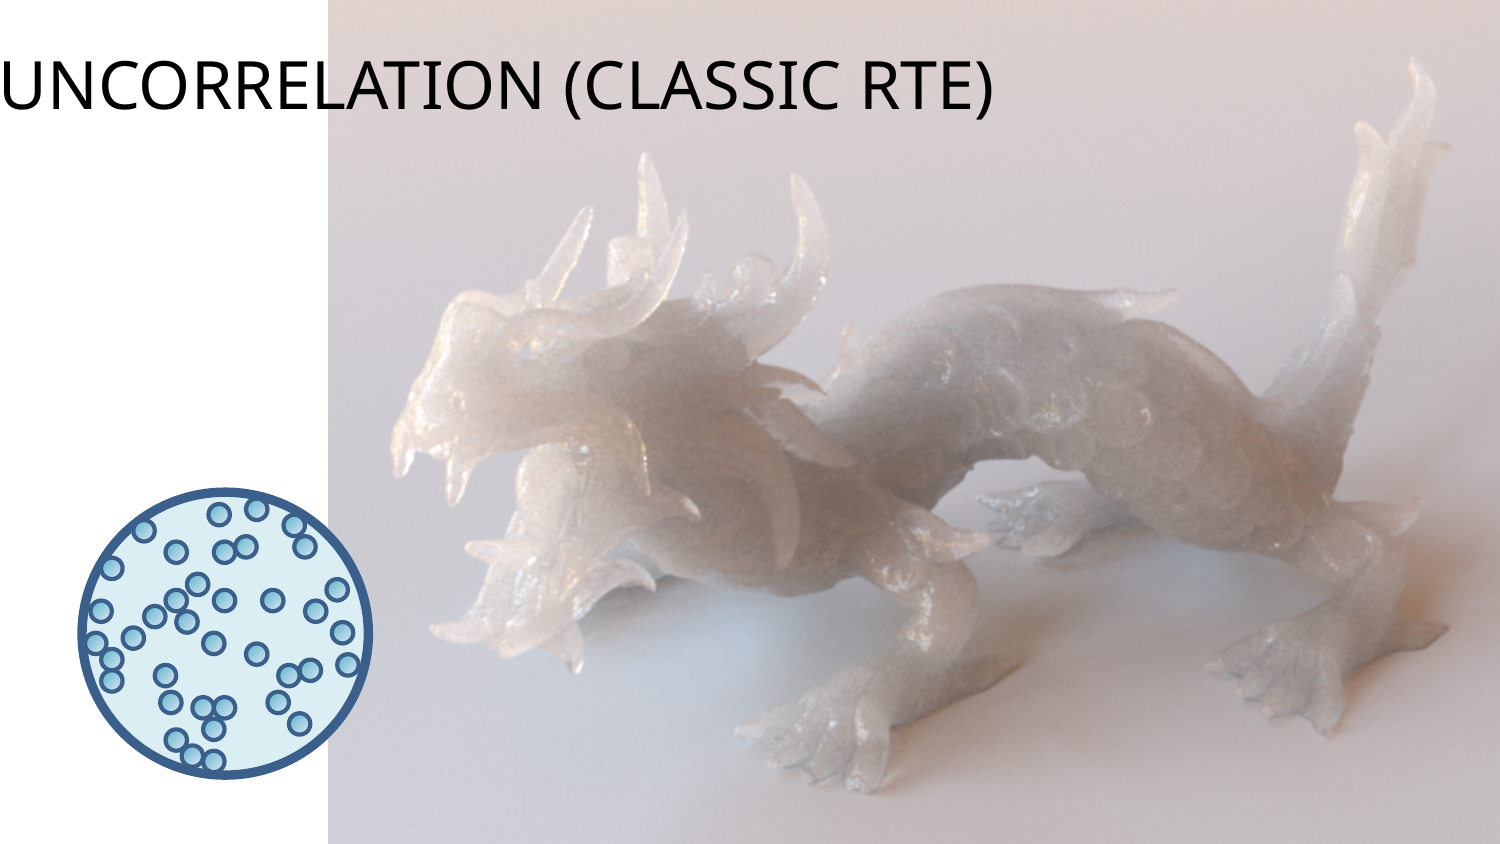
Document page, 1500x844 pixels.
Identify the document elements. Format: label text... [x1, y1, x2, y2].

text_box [81, 491, 369, 776]
text_box Uncorrelation (Classic RTE) [0, 35, 322, 130]
picture [327, 0, 1500, 844]
